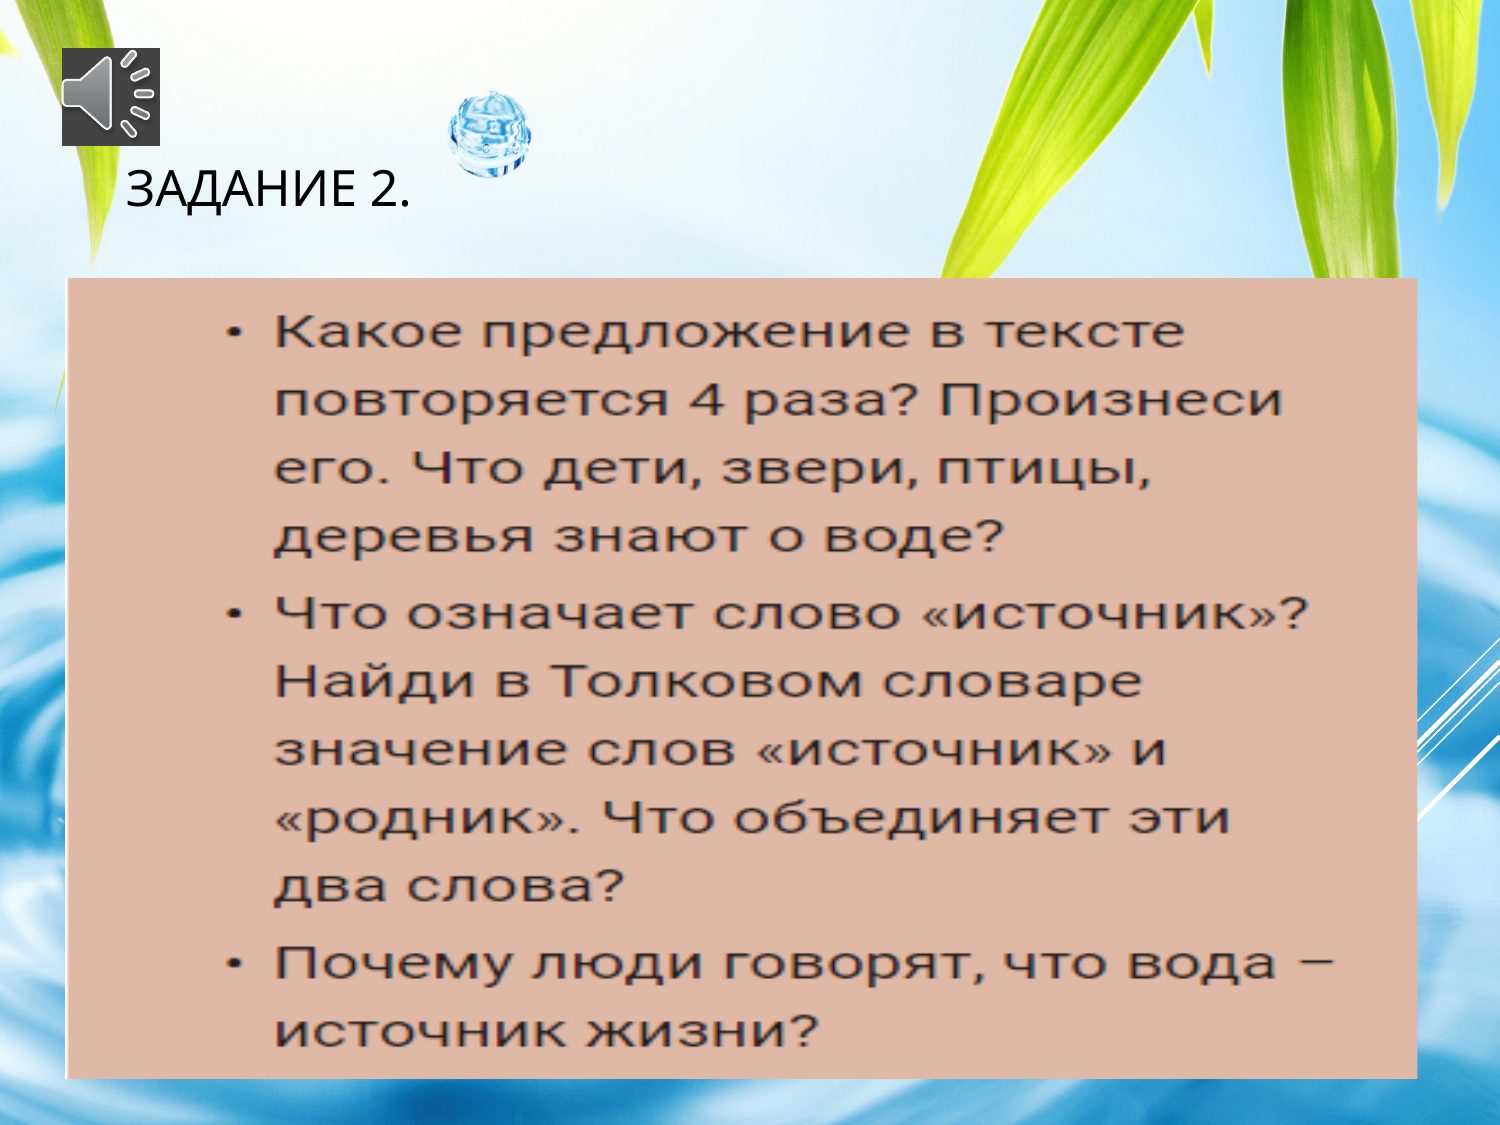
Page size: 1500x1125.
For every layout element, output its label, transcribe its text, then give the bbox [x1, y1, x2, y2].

title Задание 2. [110, 74, 1118, 224]
picture [0, 0, 1500, 1125]
